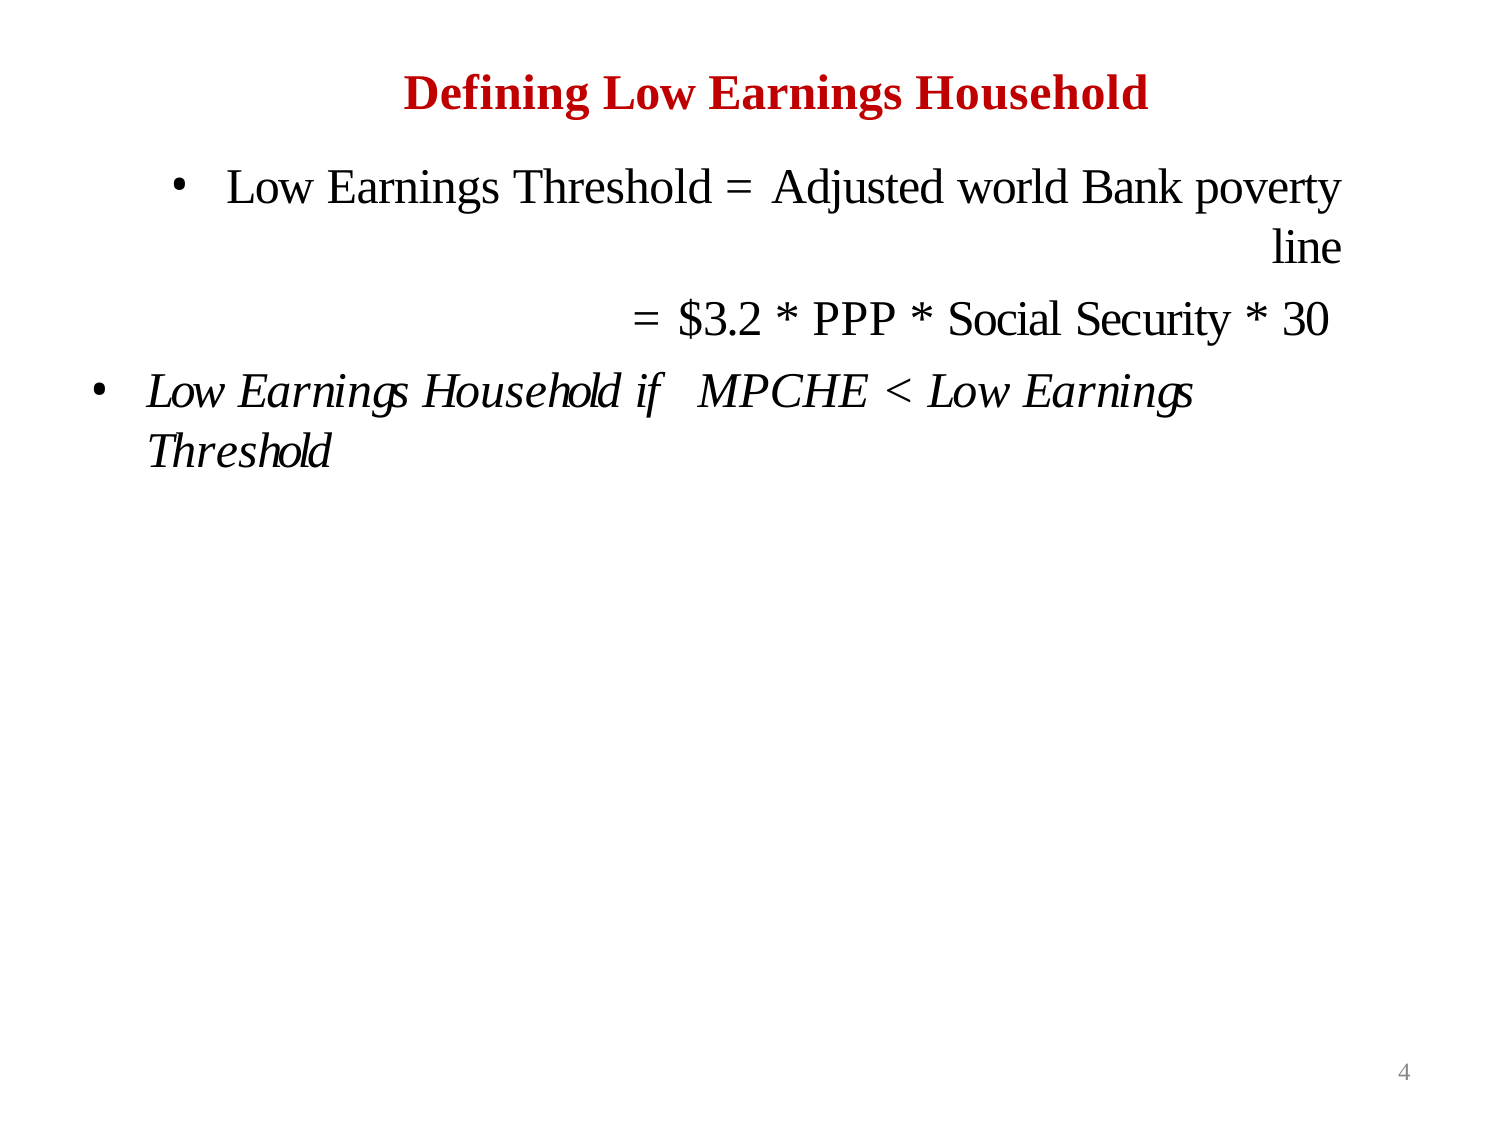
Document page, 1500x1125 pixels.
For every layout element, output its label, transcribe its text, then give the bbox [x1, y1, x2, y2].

slide_number 4 [1391, 1057, 1417, 1125]
text_box Defining Low Earnings Household Low Earnings Threshold = Adjusted world Bank poverty line = $3.2 * PPP * Social Security * 30 Low Earnings Household if MPCHE < Low Earnings Threshold [87, 23, 1344, 478]
